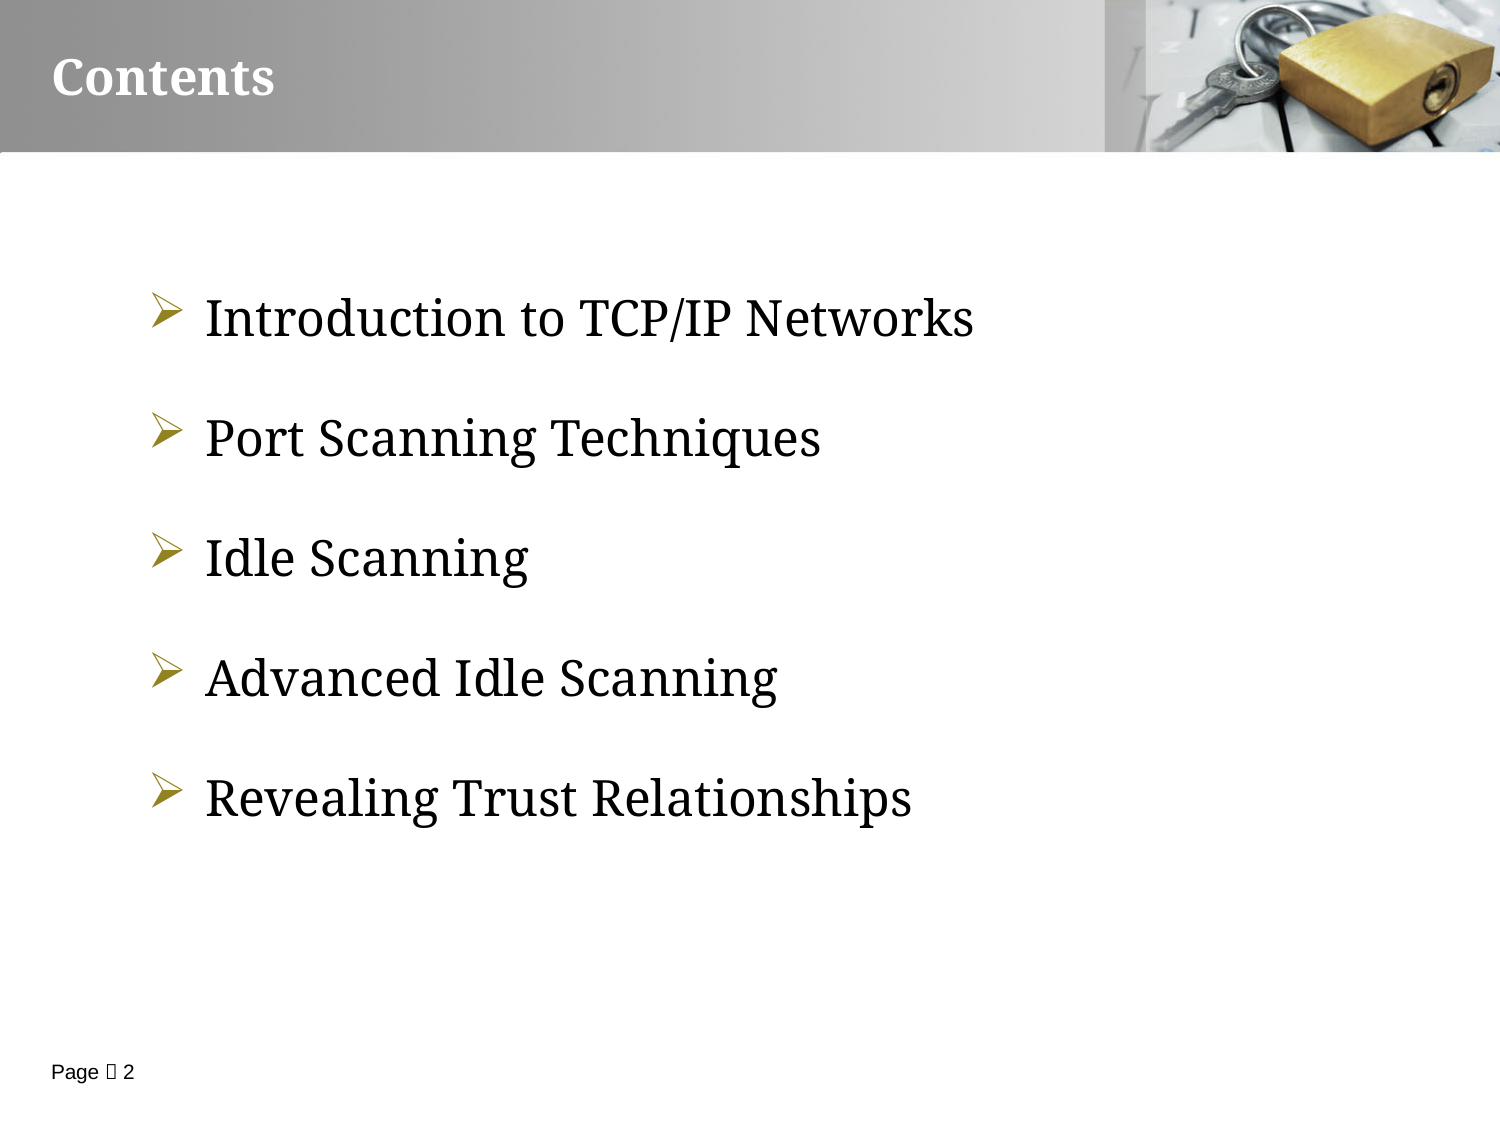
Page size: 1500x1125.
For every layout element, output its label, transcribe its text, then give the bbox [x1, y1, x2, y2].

title Contents [51, 18, 1081, 138]
list Introduction to TCP/IP Networks Port Scanning Techniques Idle Scanning Advanced Idle Scanning Revealing Trust Relationships [147, 278, 1188, 953]
picture [0, 0, 1500, 1125]
footer Page  2 [35, 1051, 257, 1093]
